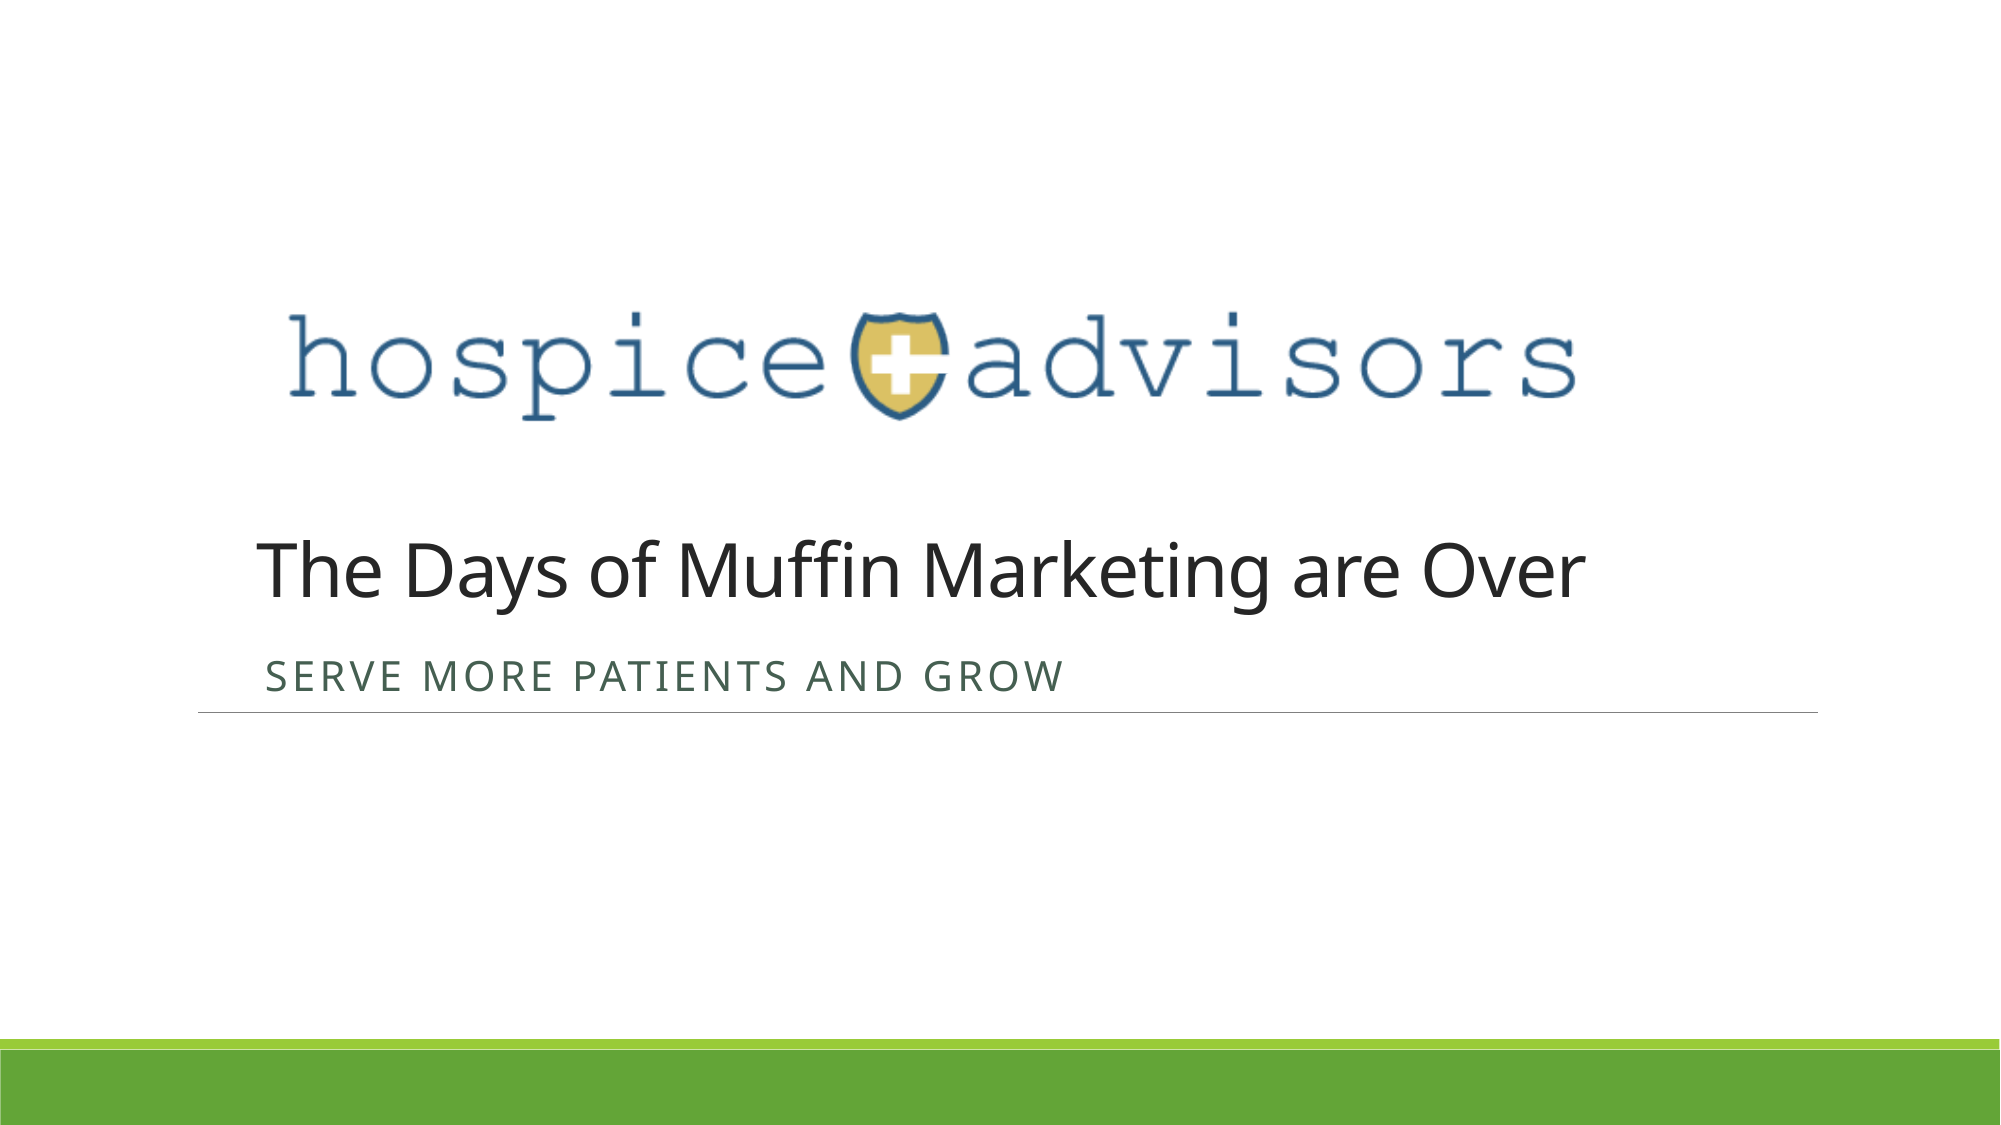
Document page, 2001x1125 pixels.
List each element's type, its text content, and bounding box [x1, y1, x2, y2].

title The Days of Muffin Marketing are Over [241, 363, 1742, 621]
picture [279, 292, 1589, 435]
subtitle Serve more patients and grow [249, 647, 1750, 742]
